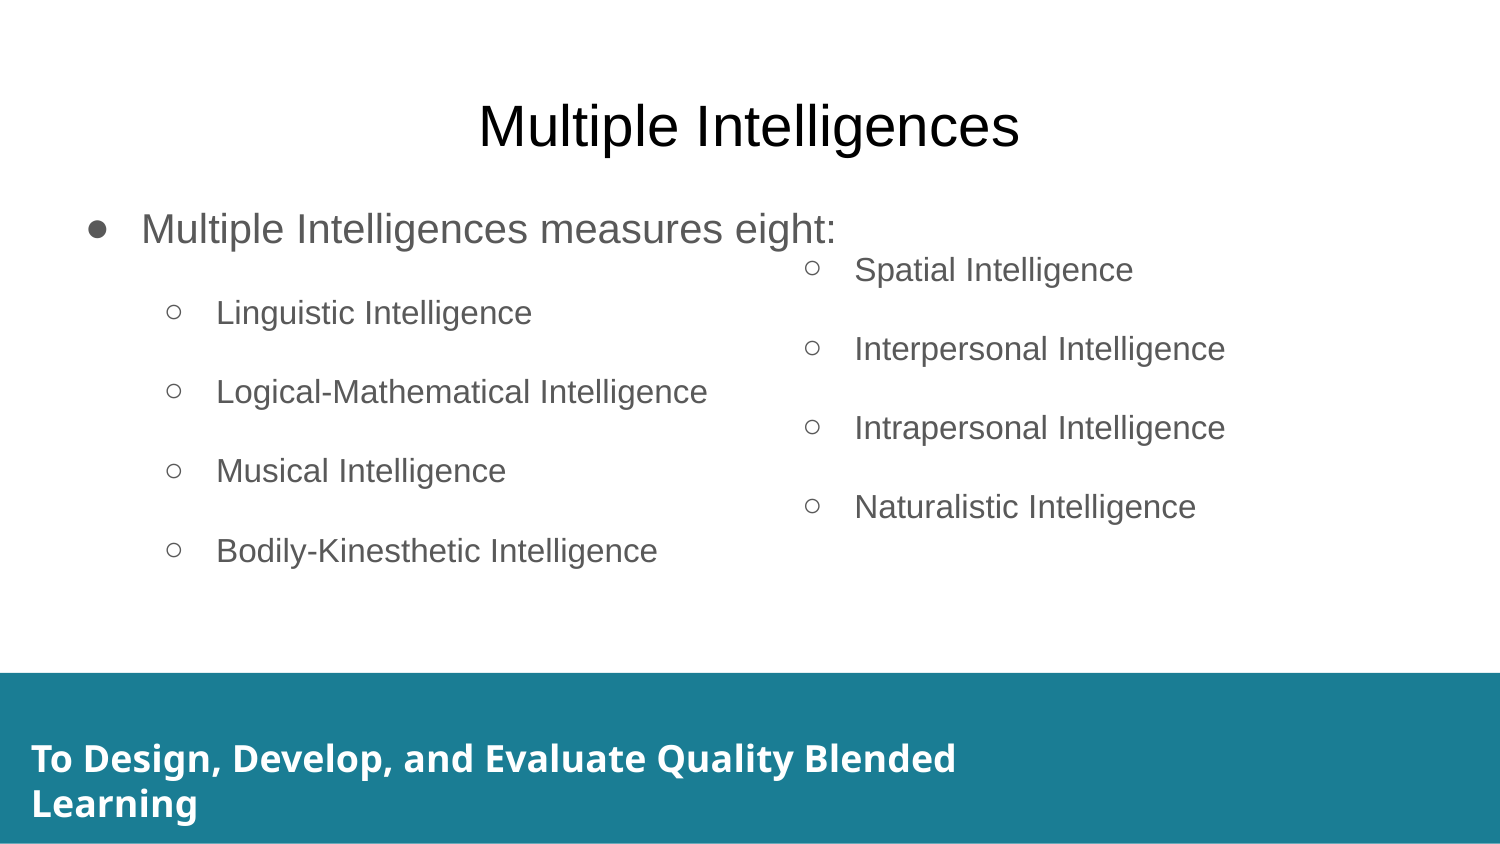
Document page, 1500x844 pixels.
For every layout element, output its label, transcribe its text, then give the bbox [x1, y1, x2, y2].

text_box Spatial Intelligence Interpersonal Intelligence Intrapersonal Intelligence Naturalistic Intelligence [689, 226, 1389, 612]
text_box To Design, Develop, and Evaluate Quality Blended Learning [15, 720, 1124, 797]
text_box [0, 672, 1500, 844]
title Multiple Intelligences [51, 72, 1449, 167]
list Multiple Intelligences measures eight: Linguistic Intelligence Logical-Mathematical Intelligence Musical Intelligence Bodily-Kinesthetic Intelligence [51, 179, 1297, 673]
